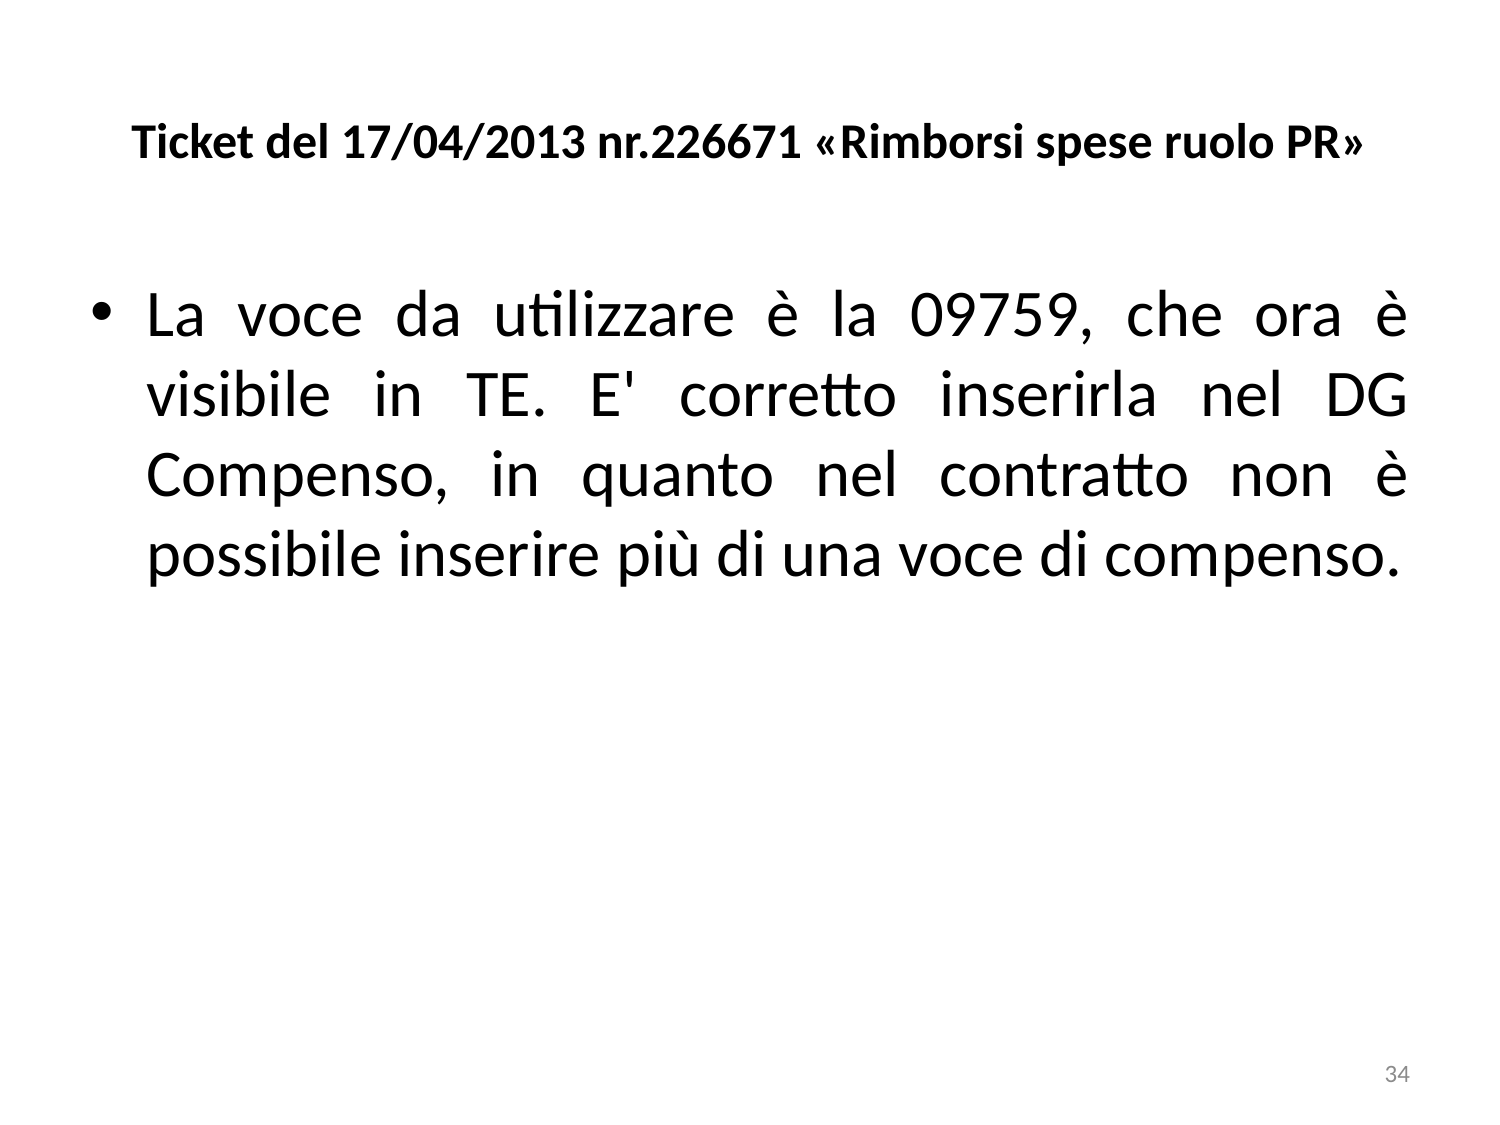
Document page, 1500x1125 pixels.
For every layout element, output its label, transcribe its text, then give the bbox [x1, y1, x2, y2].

slide_number 34 [1074, 1042, 1425, 1103]
list La voce da utilizzare è la 09759, che ora è visibile in TE. E' corretto inserirla nel DG Compenso, in quanto nel contratto non è possibile inserire più di una voce di compenso. [74, 262, 1426, 1006]
title Ticket del 17/04/2013 nr.226671 «Rimborsi spese ruolo PR» [74, 44, 1426, 233]
